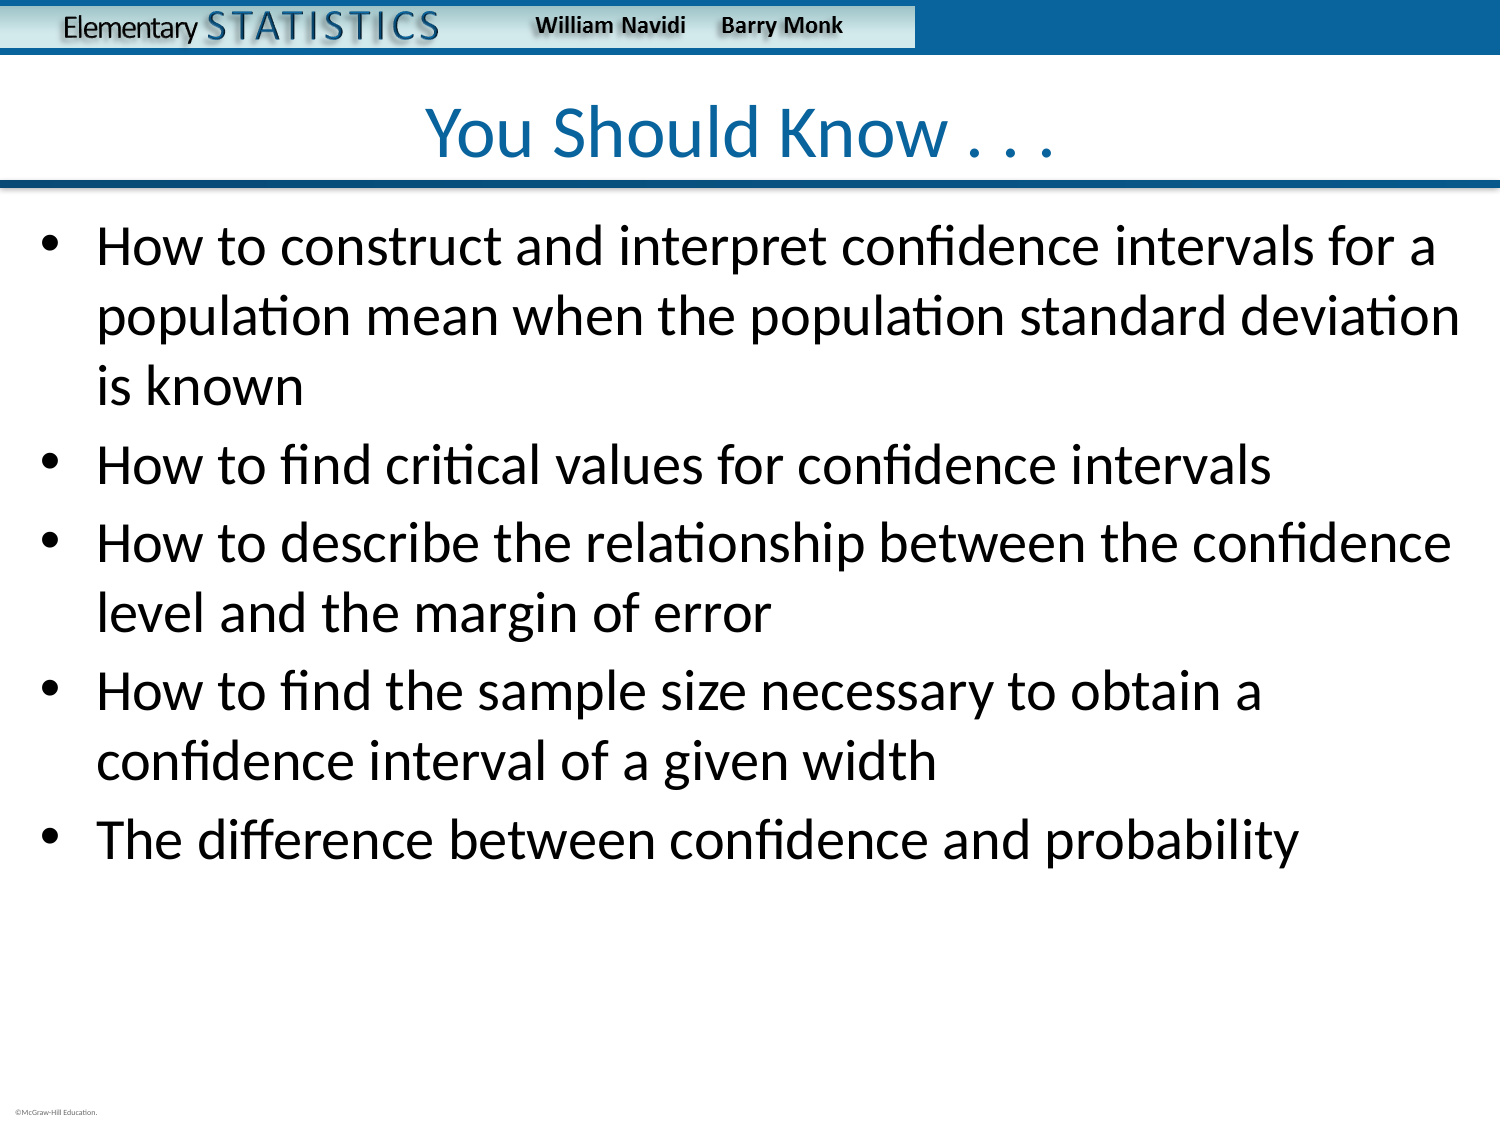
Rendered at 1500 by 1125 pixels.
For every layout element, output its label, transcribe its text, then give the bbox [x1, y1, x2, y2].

picture [0, 0, 1500, 73]
title You Should Know . . . [0, 75, 1500, 175]
list How to construct and interpret confidence intervals for a population mean when the population standard deviation is known How to find critical values for confidence intervals How to describe the relationship between the confidence level and the margin of error How to find the sample size necessary to obtain a confidence interval of a given width The difference between confidence and probability [24, 200, 1488, 650]
